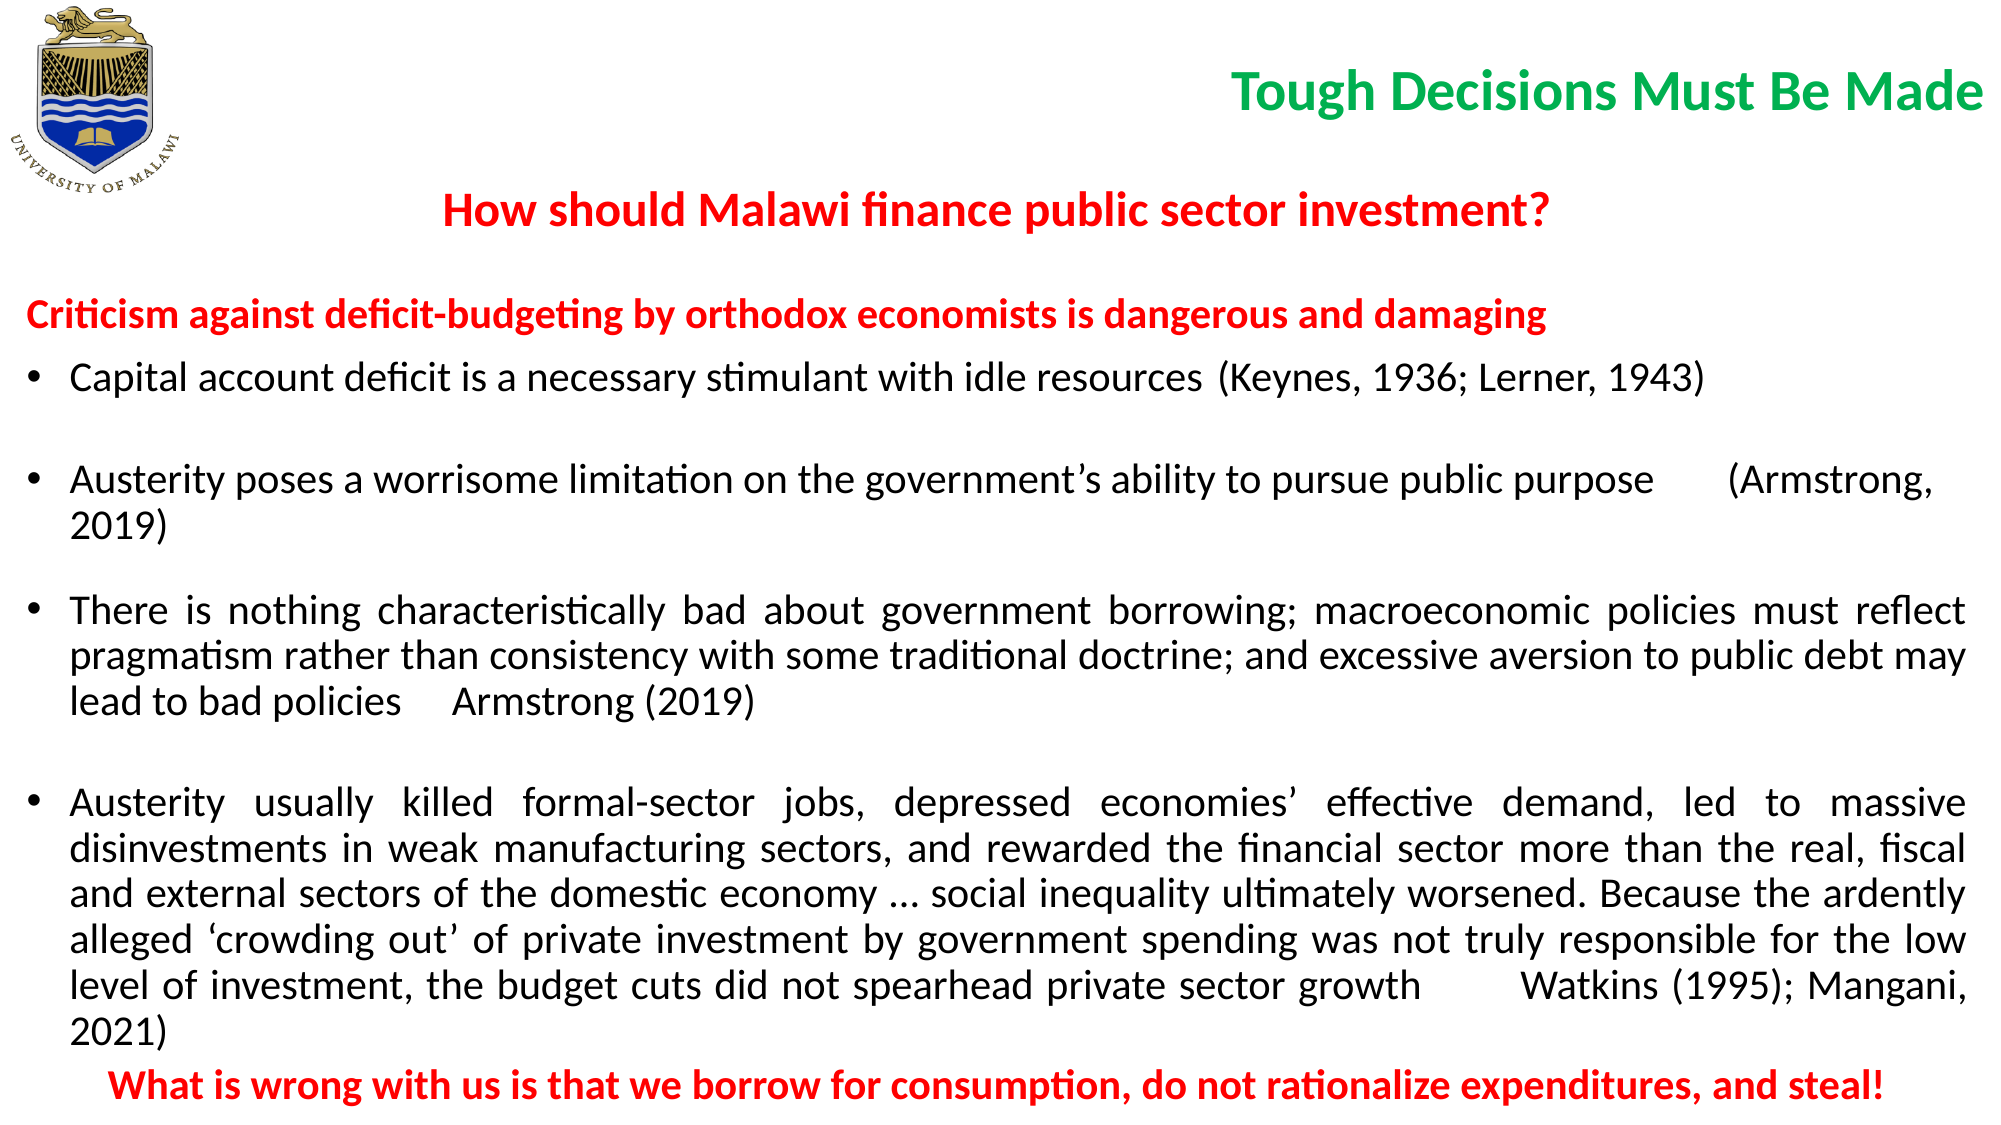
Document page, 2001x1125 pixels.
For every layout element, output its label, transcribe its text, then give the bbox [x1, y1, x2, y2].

title Tough Decisions Must Be Made [179, 34, 2000, 149]
list How should Malawi finance public sector investment? Criticism against deficit-budgeting by orthodox economists is dangerous and damaging Capital account deficit is a necessary stimulant with idle resources (Keynes, 1936; Lerner, 1943) Austerity poses a worrisome limitation on the government’s ability to pursue public purpose (Armstrong, 2019) There is nothing characteristically bad about government borrowing; macroeconomic policies must reflect pragmatism rather than consistency with some traditional doctrine; and excessive aversion to public debt may lead to bad policies Armstrong (2019) Austerity usually killed formal-sector jobs, depressed economies’ effective demand, led to massive disinvestments in weak manufacturing sectors, and rewarded the financial sector more than the real, fiscal and external sectors of the domestic economy … social inequality ultimately worsened. Because the ardently alleged ‘crowding out’ of private investment by government spending was not truly responsible for the low level of investment, the budget cuts did not spearhead private sector growth Watkins (1995); Mangani, 2021) What is wrong with us is that we borrow for consumption, do not rationalize expenditures, and steal! [11, 176, 1983, 1119]
picture [11, 6, 179, 193]
